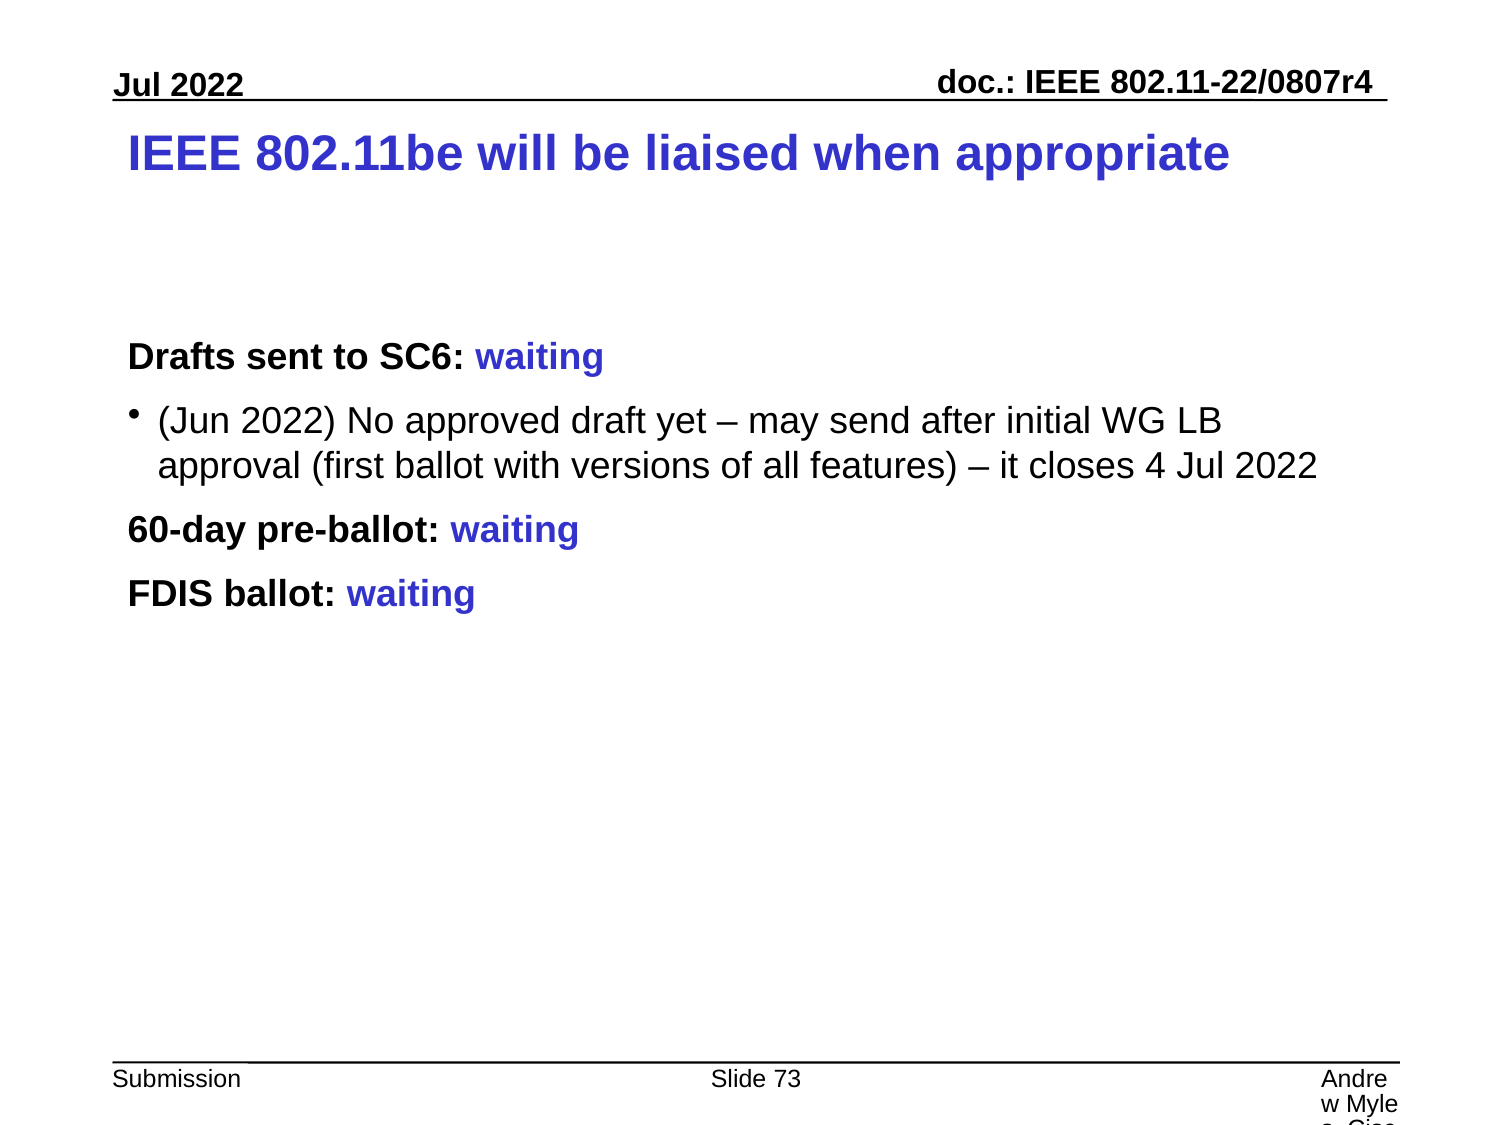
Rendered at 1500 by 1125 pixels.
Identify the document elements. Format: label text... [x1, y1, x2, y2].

slide_number Slide 73 [709, 1061, 803, 1093]
footer Andrew Myles, Cisco [1320, 1061, 1402, 1093]
list Drafts sent to SC6: waiting (Jun 2022) No approved draft yet – may send after initial WG LB approval (first ballot with versions of all features) – it closes 4 Jul 2022 60-day pre-ballot: waiting FDIS ballot: waiting [112, 324, 1388, 1000]
title IEEE 802.11be will be liaised when appropriate [112, 112, 1388, 288]
